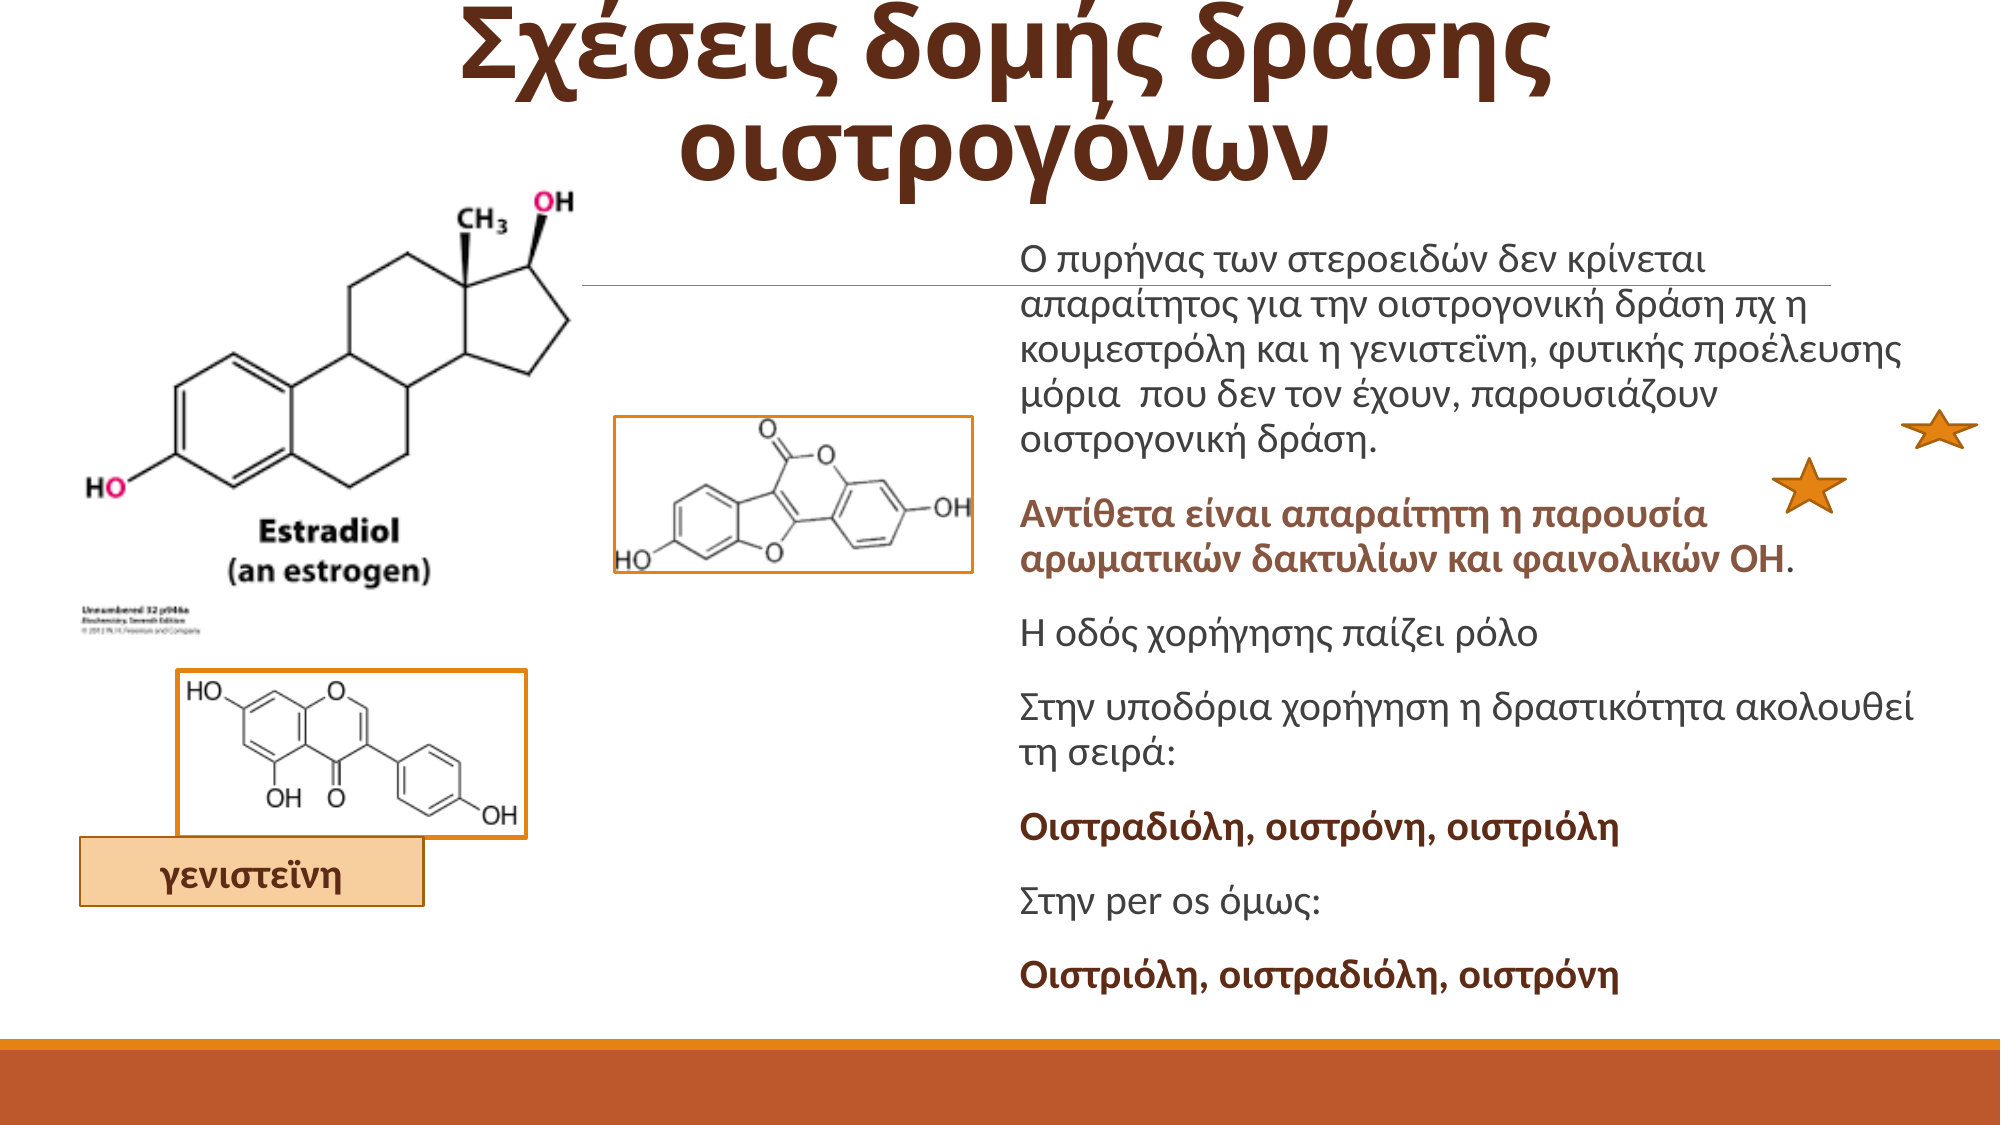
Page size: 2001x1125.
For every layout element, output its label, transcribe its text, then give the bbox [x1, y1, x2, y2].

text_box γενιστεϊνη [79, 836, 425, 907]
text_box [1771, 457, 1848, 514]
picture [615, 417, 971, 572]
picture [179, 672, 525, 836]
text_box [1900, 409, 1979, 450]
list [79, 183, 582, 638]
title Σχέσεις δομής δράσης οιστρογόνων [180, 47, 1830, 209]
list Ο πυρήνας των στεροειδών δεν κρίνεται απαραίτητος για την οιστρογονική δράση πχ η κουμεστρόλη και η γενιστεϊνη, φυτικής προέλευσης μόρια που δεν τον έχουν, παρουσιάζουν οιστρογονική δράση. Αντίθετα είναι απαραίτητη η παρουσία αρωματικών δακτυλίων και φαινολικών ΟΗ. Η οδός χορήγησης παίζει ρόλο Στην υποδόρια χορήγηση η δραστικότητα ακολουθεί τη σειρά: Οιστραδιόλη, οιστρόνη, οιστριόλη Στην per os όμως: Οιστριόλη, οιστραδιόλη, οιστρόνη [1004, 229, 1928, 1019]
